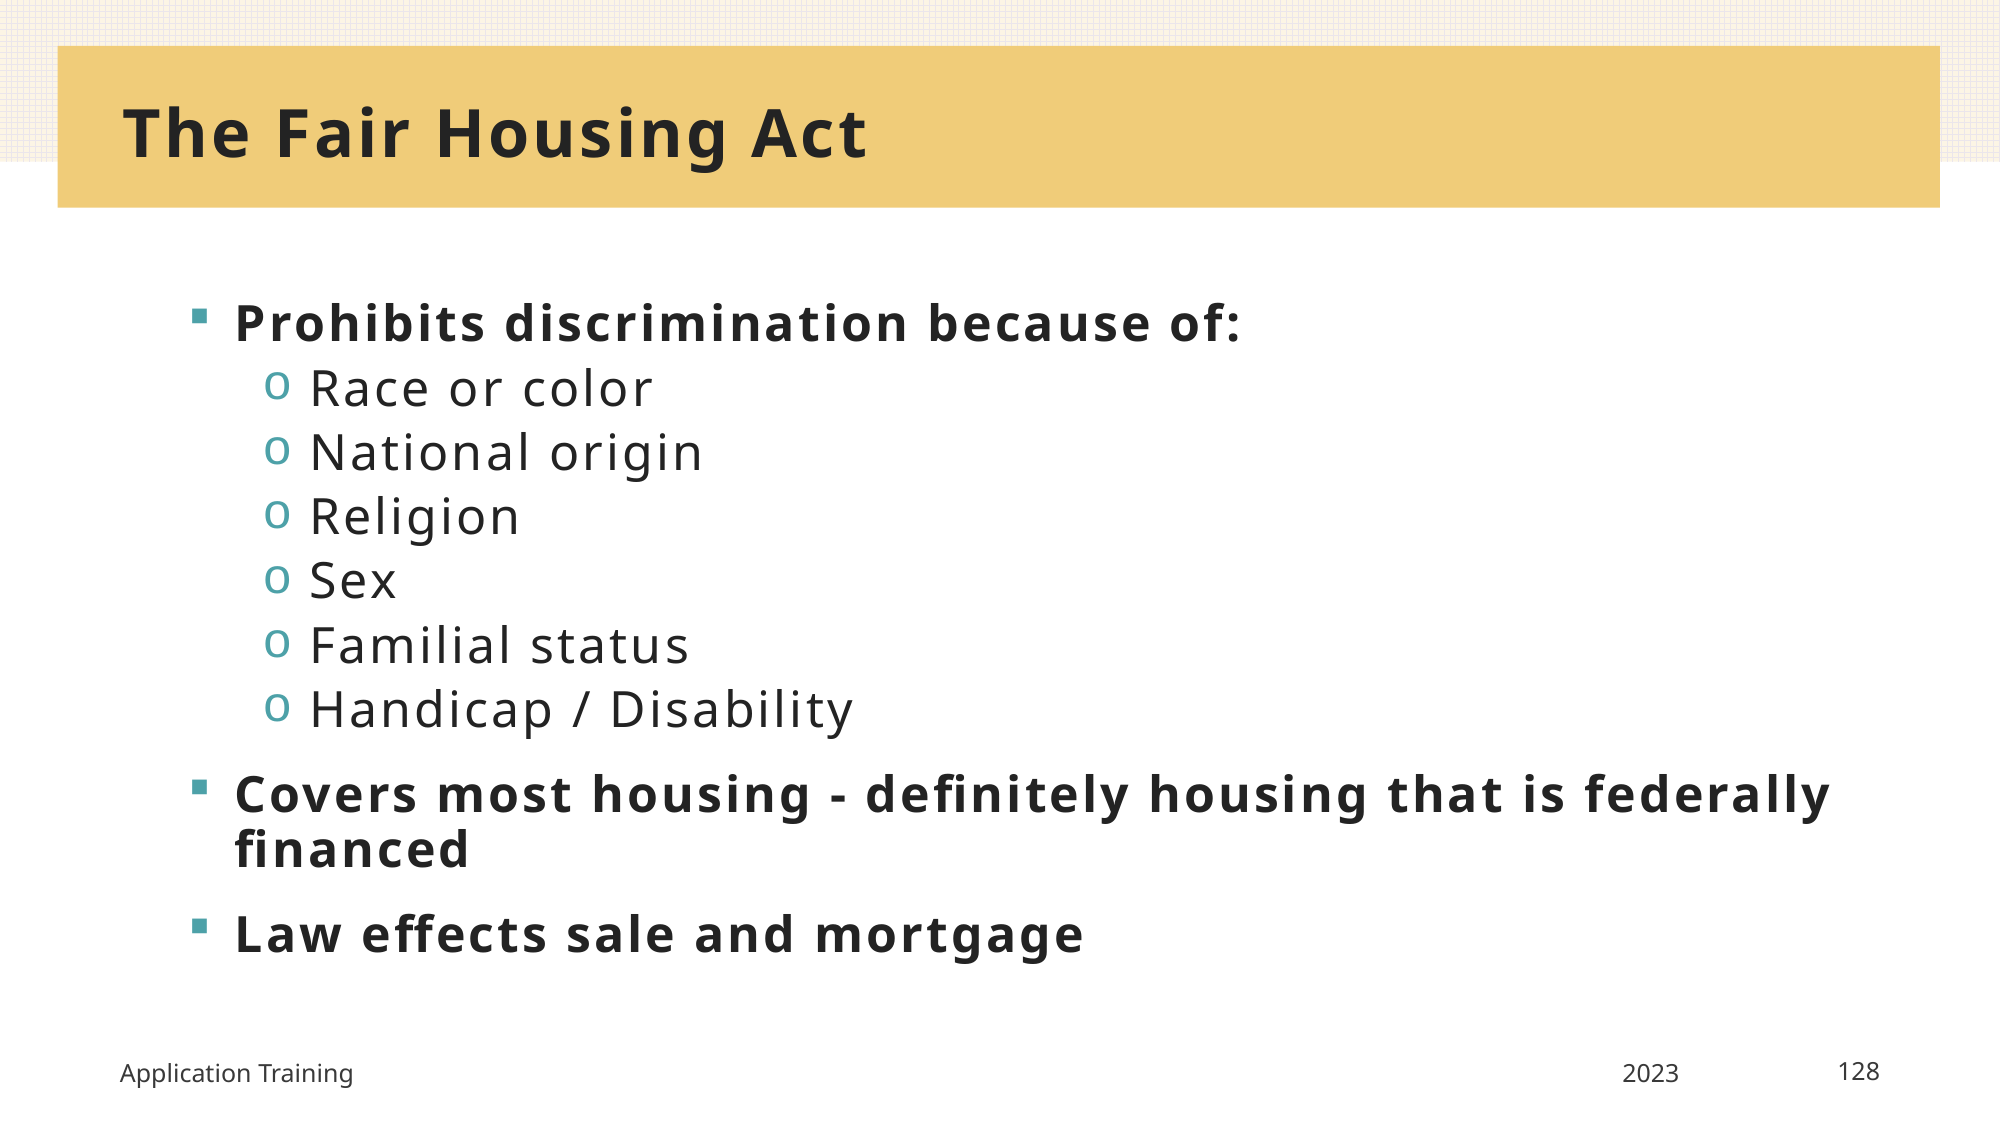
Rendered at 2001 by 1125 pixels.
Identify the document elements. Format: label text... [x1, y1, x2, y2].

slide_number 128 [1756, 1042, 1896, 1103]
text_box Application Training [104, 1042, 1137, 1103]
slide_number 2023 [1196, 1042, 1695, 1103]
list Prohibits discrimination because of: Race or color National origin Religion Sex Familial status Handicap / Disability Covers most housing - definitely housing that is federally financed Law effects sale and mortgage [173, 290, 1857, 1019]
title The Fair Housing Act [104, 78, 1894, 192]
